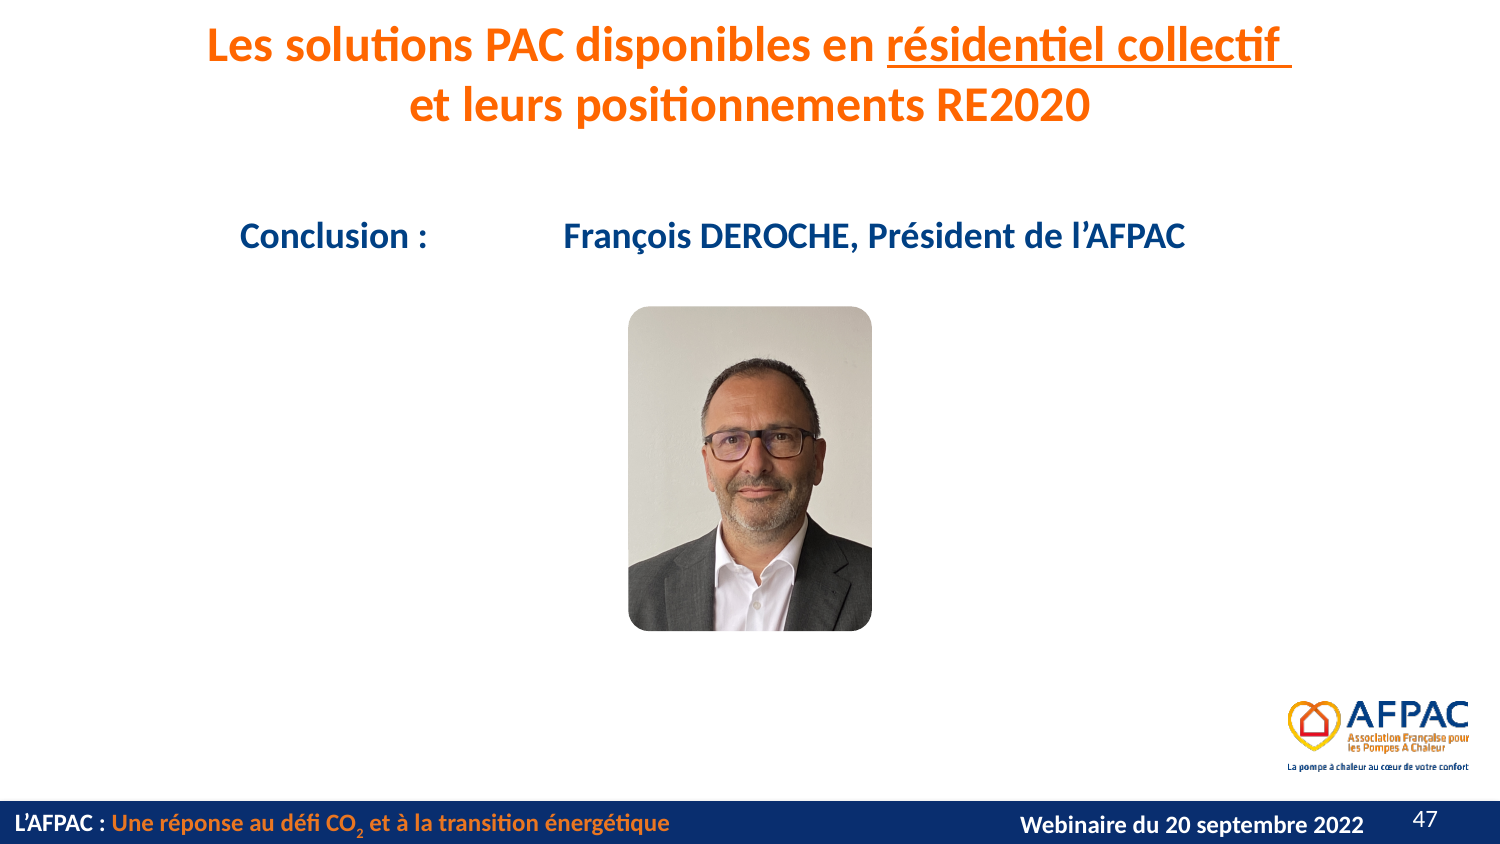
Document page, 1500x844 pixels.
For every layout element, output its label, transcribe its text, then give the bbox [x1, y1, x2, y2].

slide_number 46 [1103, 795, 1454, 841]
picture [587, 306, 913, 632]
list Conclusion : François DEROCHE, Président de l’AFPAC [75, 196, 1425, 754]
title Les solutions PAC disponibles en résidentiel collectif et leurs positionnements RE2020 [75, 1, 1425, 143]
picture [1287, 701, 1469, 772]
